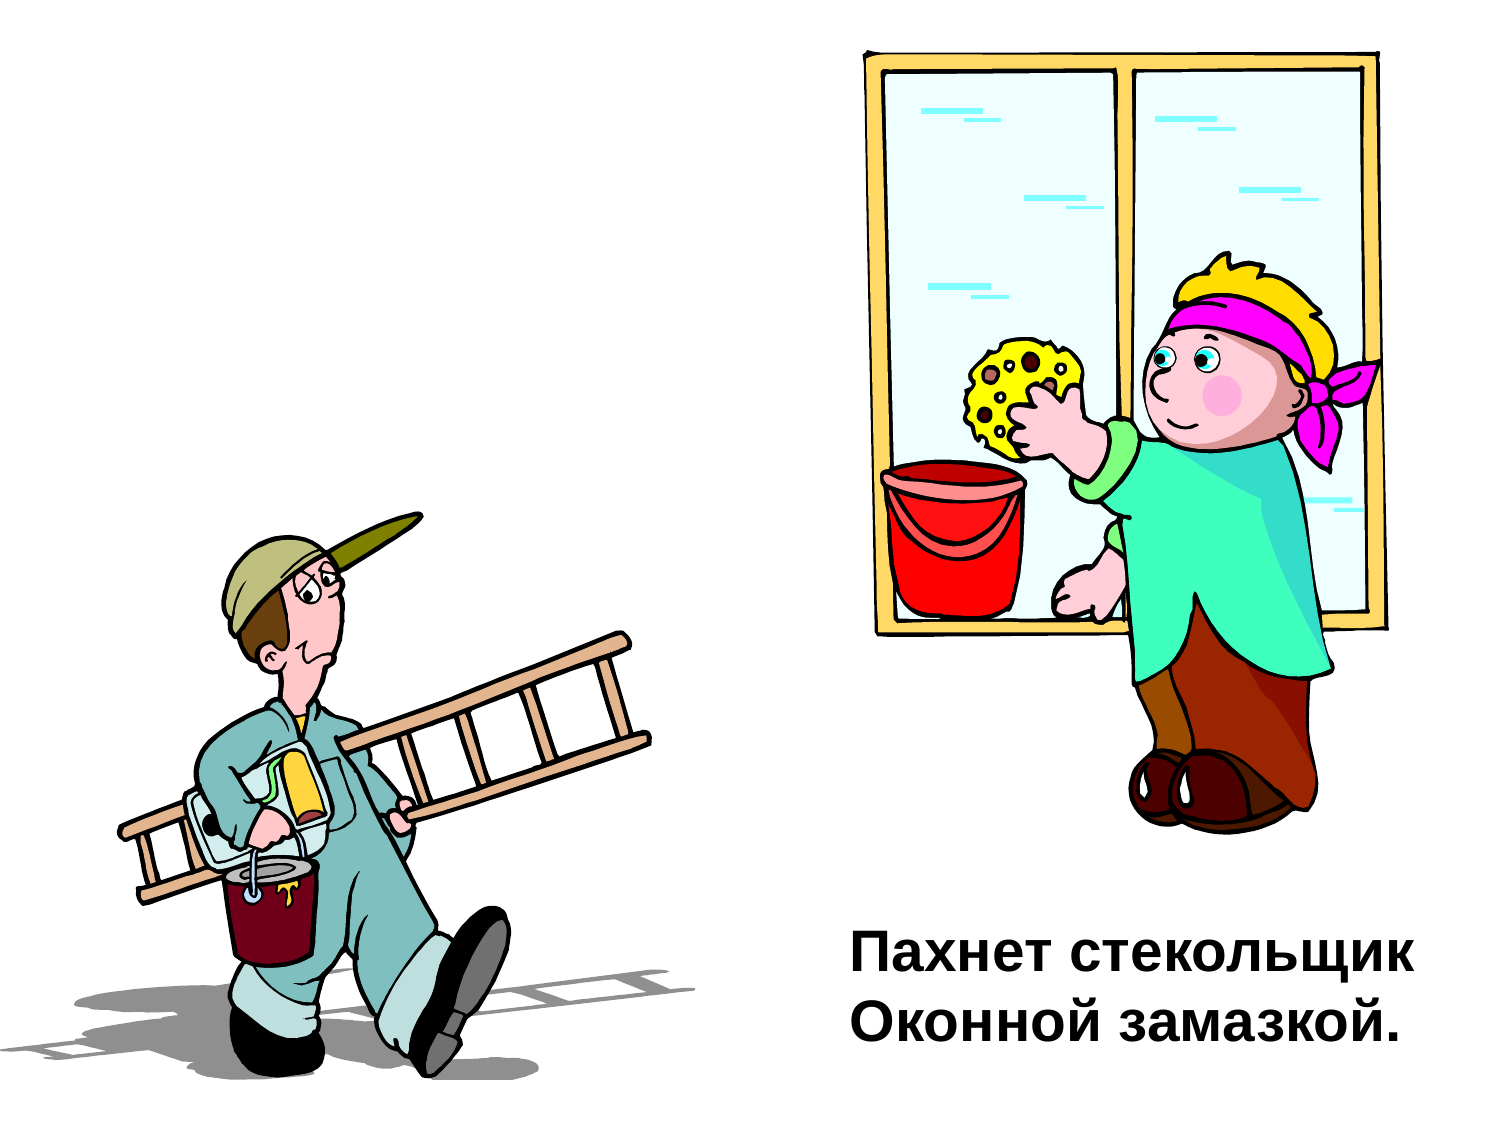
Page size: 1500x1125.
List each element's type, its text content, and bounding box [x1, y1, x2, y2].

title Пахнет стекольщик Оконной замазкой. [834, 889, 1454, 1077]
picture [862, 49, 1390, 837]
picture [0, 493, 713, 1081]
